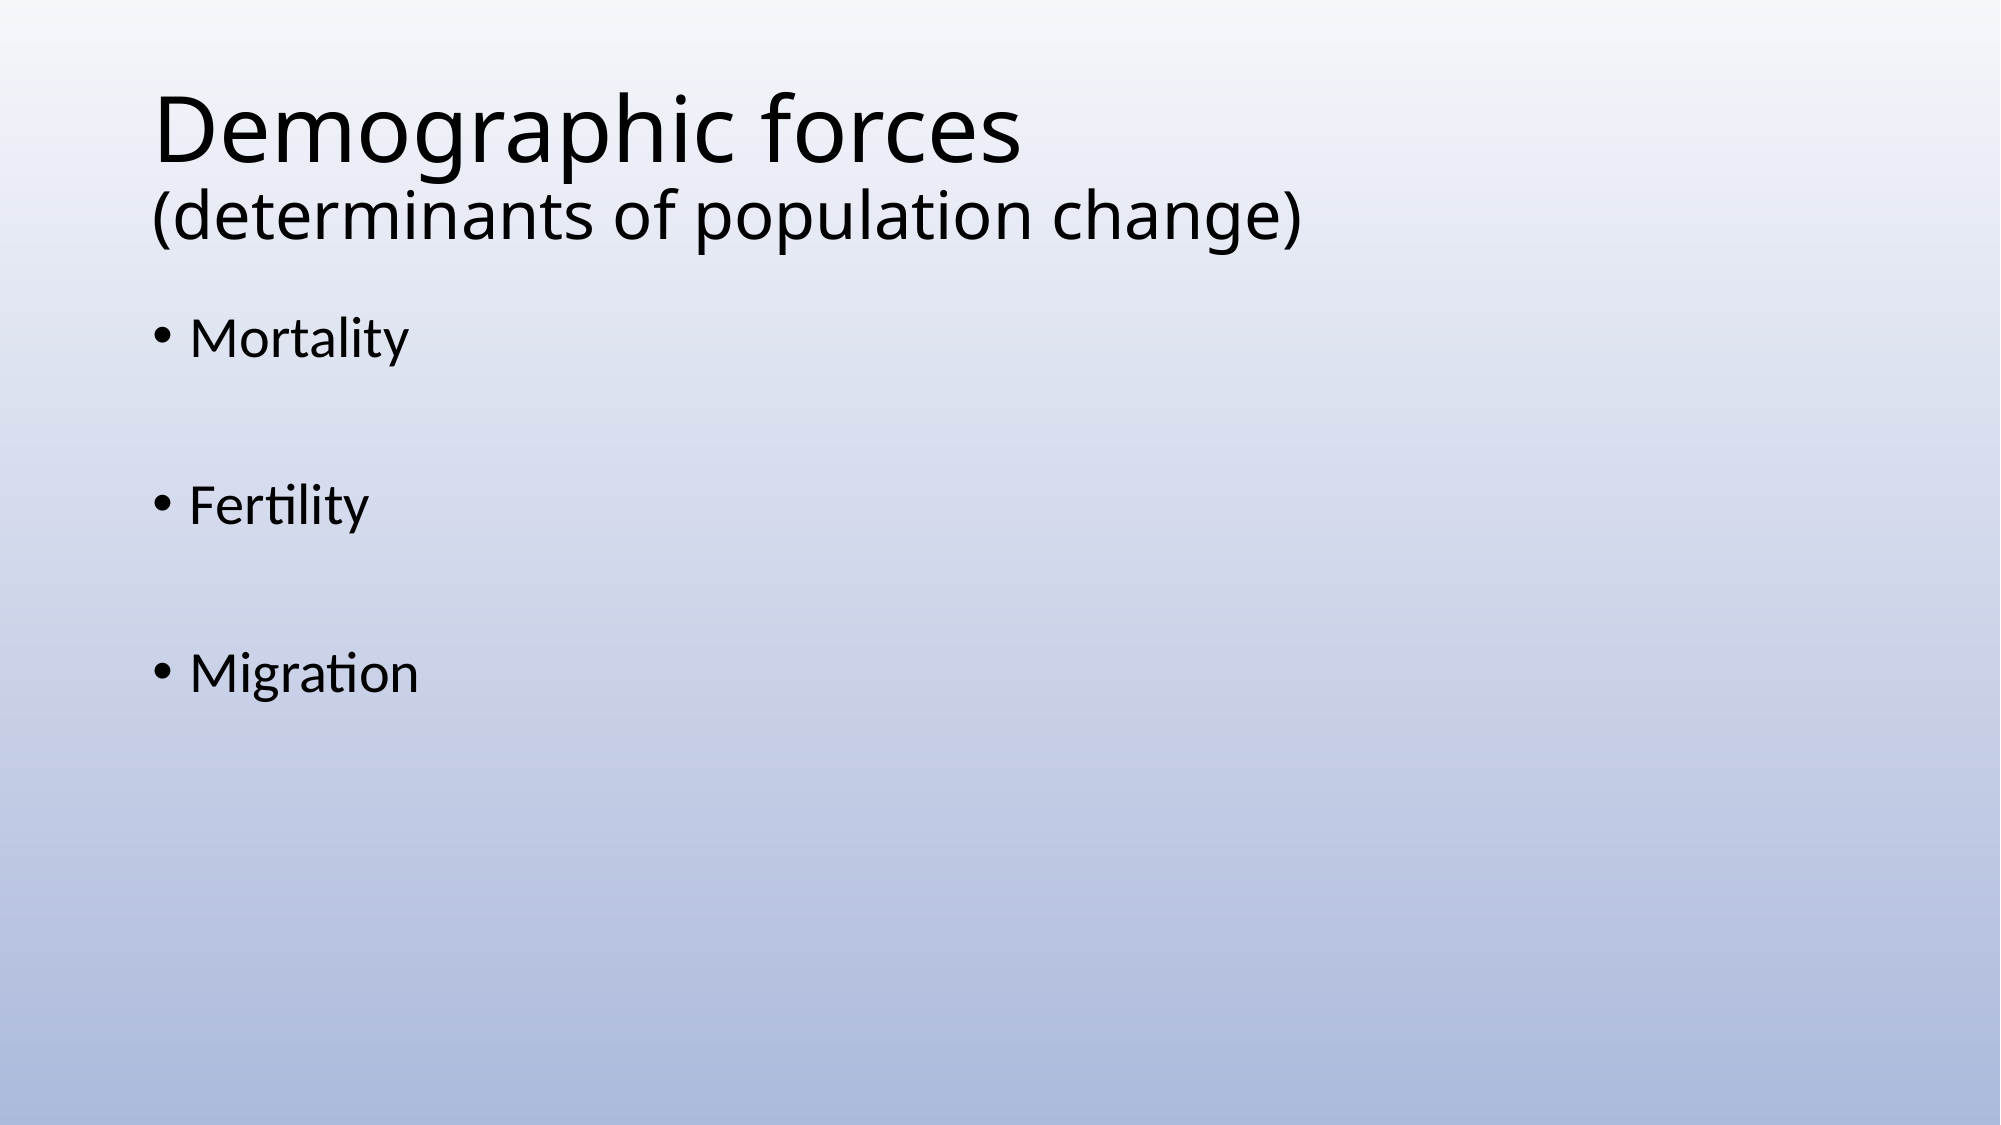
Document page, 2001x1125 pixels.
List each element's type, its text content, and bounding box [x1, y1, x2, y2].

title Demographic forces (determinants of population change) [137, 59, 1863, 278]
list Mortality Fertility Migration [137, 299, 1863, 1014]
